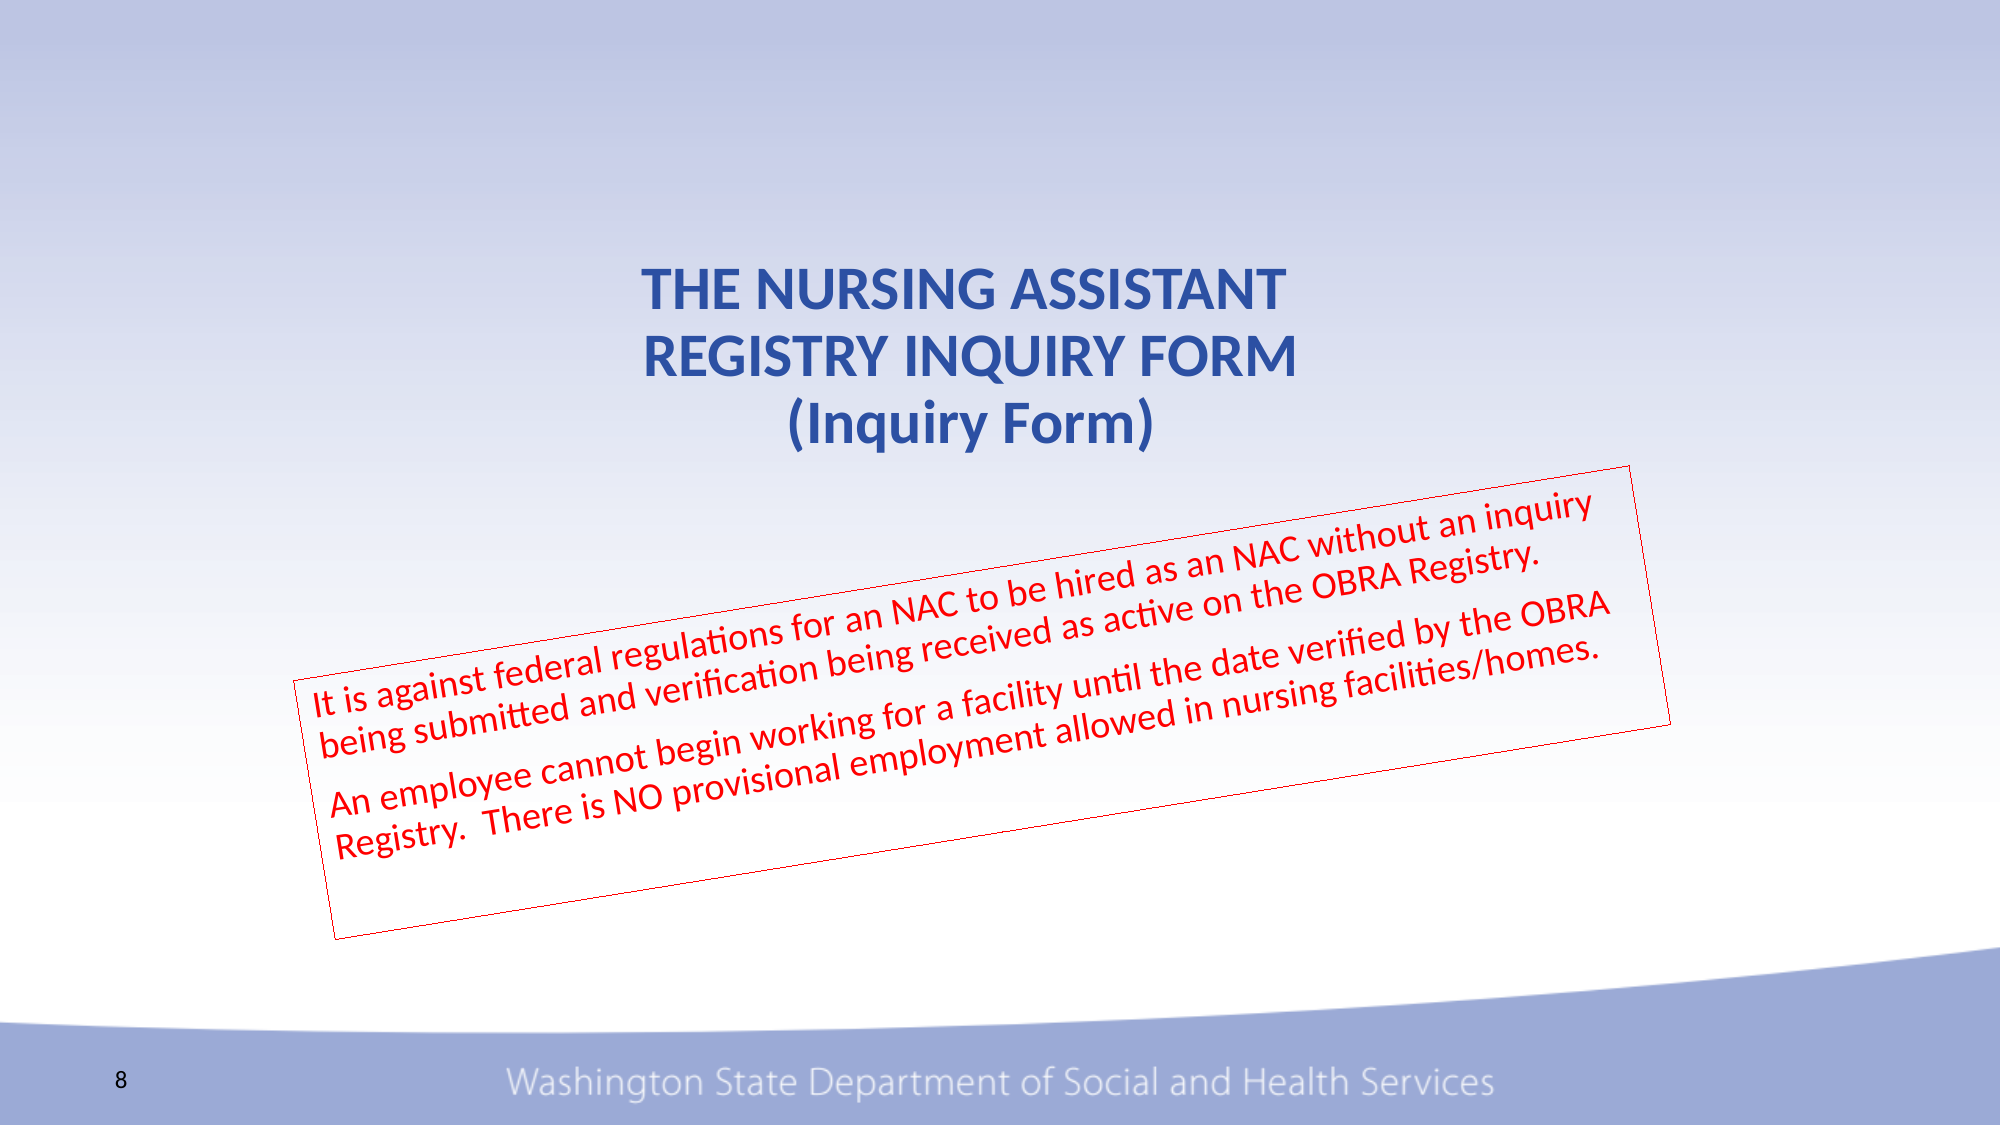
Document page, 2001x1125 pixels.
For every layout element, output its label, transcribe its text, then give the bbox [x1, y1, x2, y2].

slide_number 8 [99, 1048, 550, 1108]
title THE NURSING ASSISTANT REGISTRY INQUIRY FORM (Inquiry Form) [71, 248, 1872, 466]
text_box It is against federal regulations for an NAC to be hired as an NAC without an inquiry being submitted and verification being received as active on the OBRA Registry. An employee cannot begin working for a facility until the date verified by the OBRA Registry. There is NO provisional employment allowed in nursing facilities/homes. [293, 465, 1671, 940]
